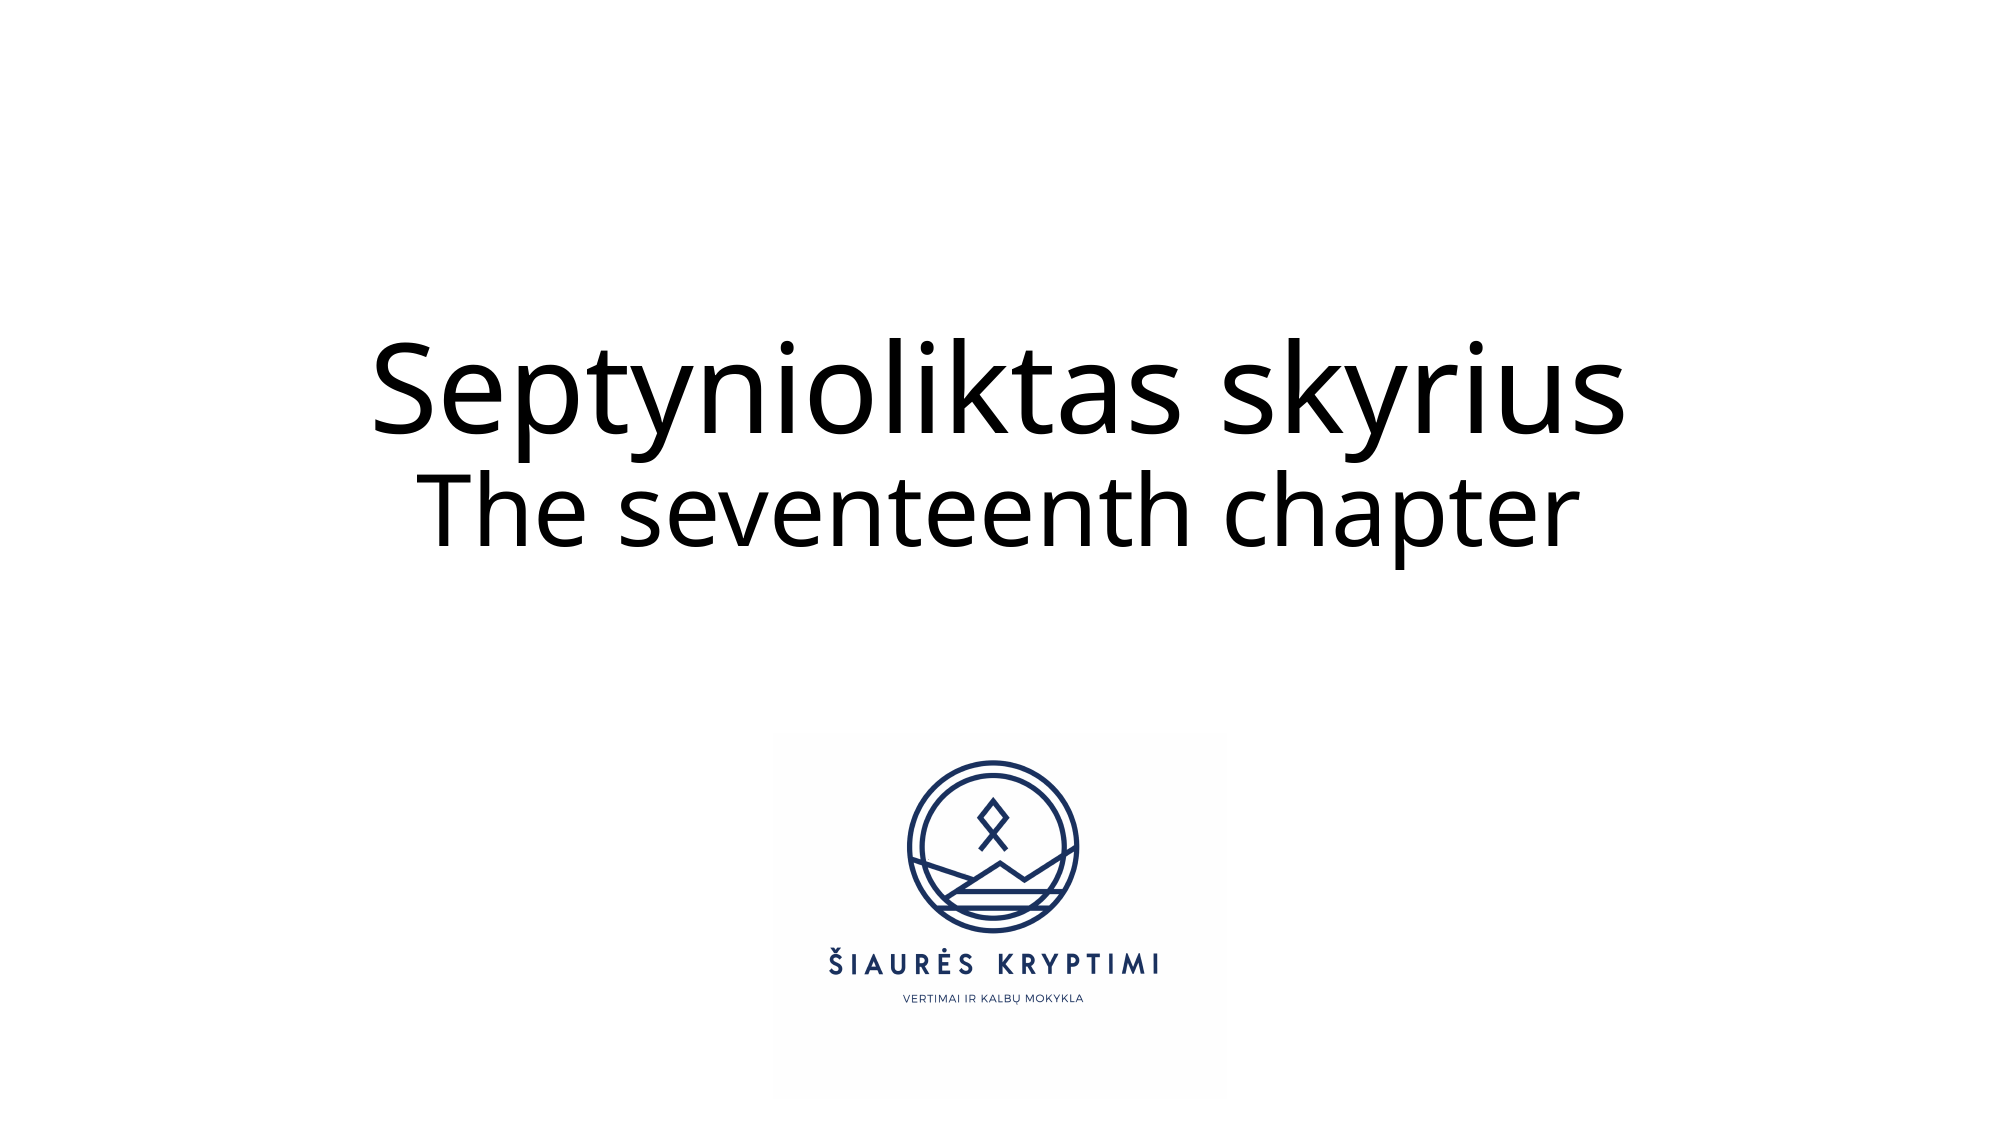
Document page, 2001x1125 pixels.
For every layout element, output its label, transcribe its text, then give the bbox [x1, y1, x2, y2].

picture [773, 733, 1227, 1099]
title Septynioliktas skyrius The seventeenth chapter [249, 184, 1750, 576]
